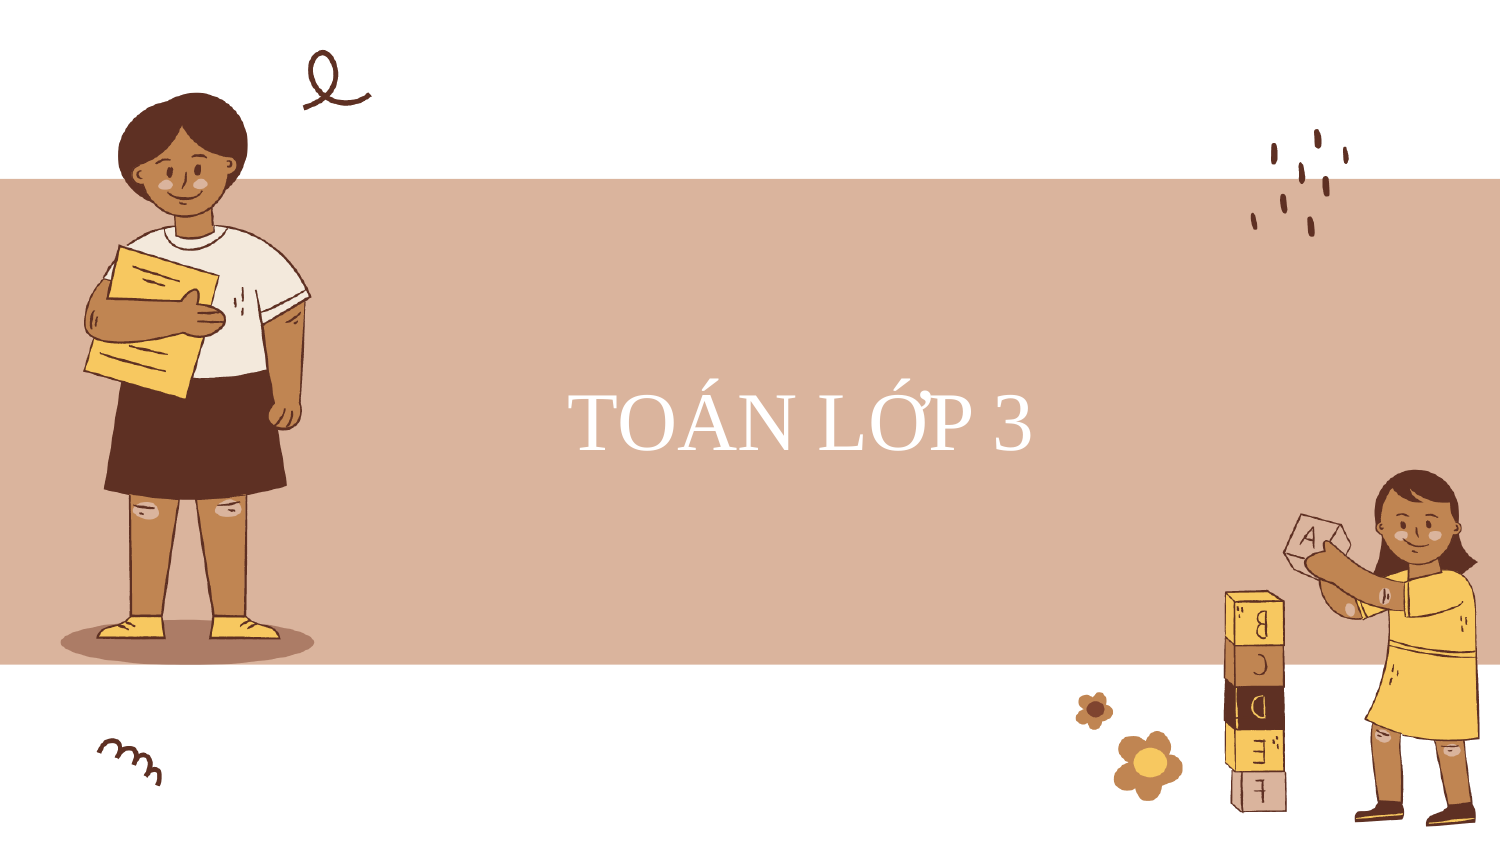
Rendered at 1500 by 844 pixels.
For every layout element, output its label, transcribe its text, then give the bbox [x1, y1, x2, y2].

text_box TOÁN LỚP 3 [552, 359, 1050, 475]
picture [0, 0, 1500, 844]
